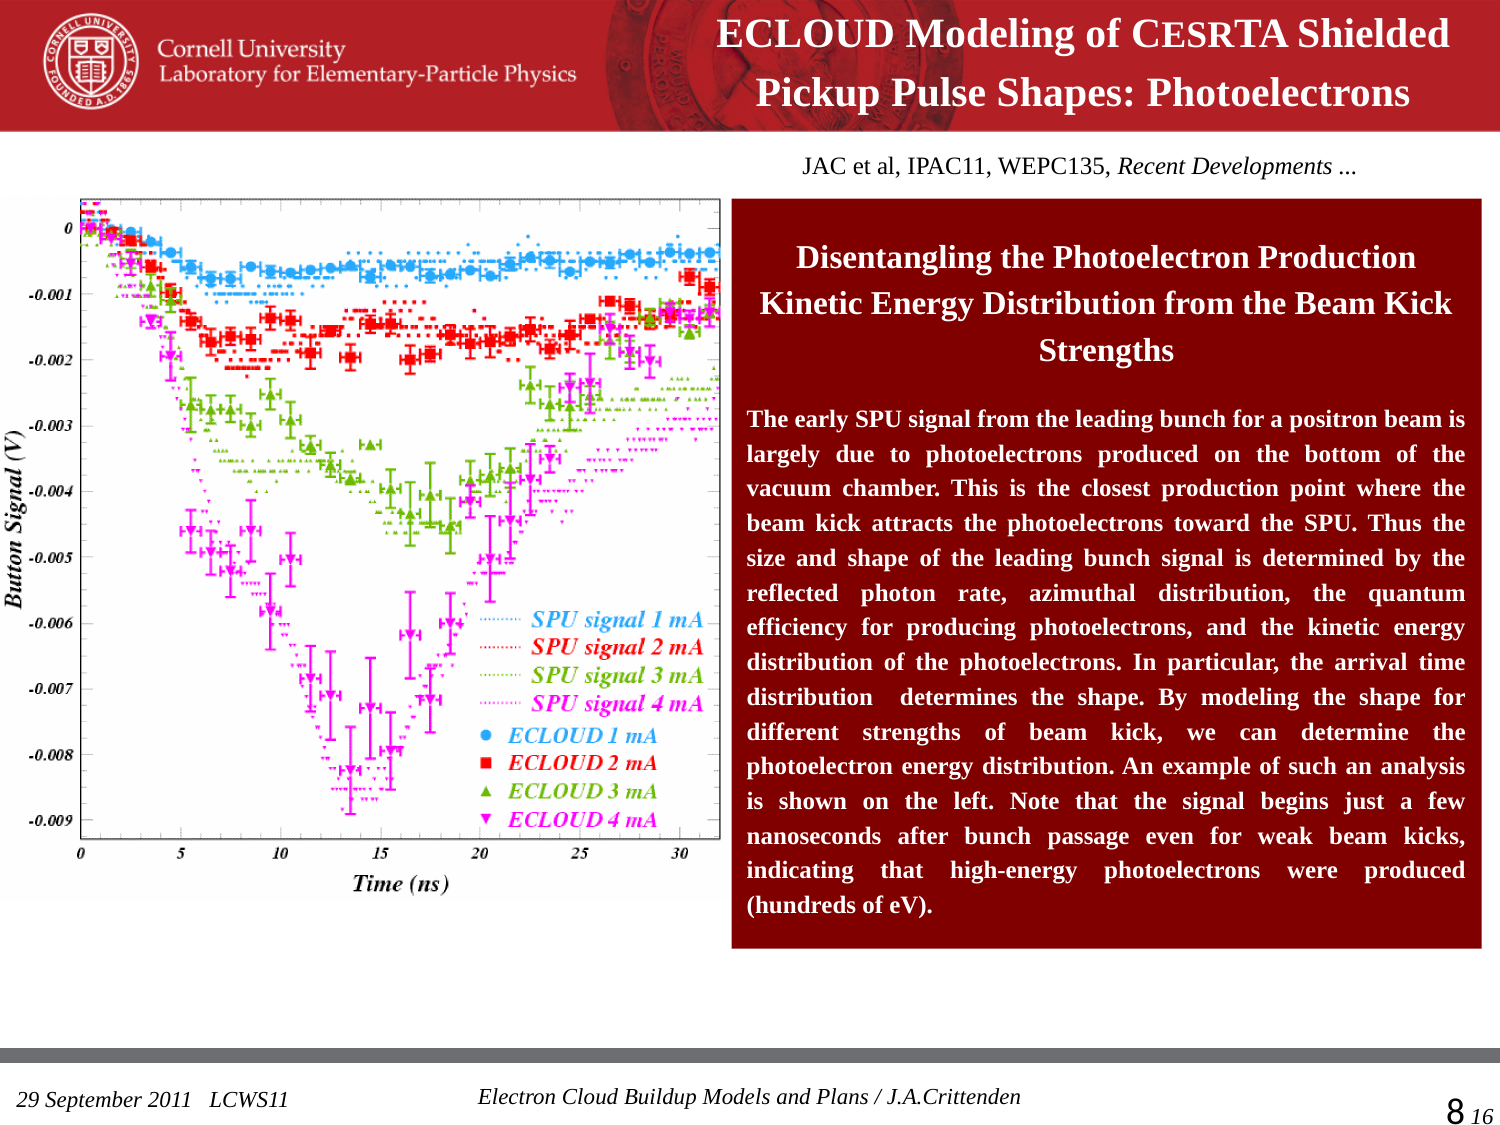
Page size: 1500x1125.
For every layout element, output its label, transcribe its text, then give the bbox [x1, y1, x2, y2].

text_box JAC et al, IPAC11, WEPC135, Recent Developments ... [787, 142, 1500, 188]
picture [0, 194, 728, 902]
title ECLOUD Modeling of CESRTA Shielded Pickup Pulse Shapes: Photoelectrons [674, 0, 1492, 151]
picture [1492, 0, 1500, 132]
picture [0, 0, 674, 132]
text_box Disentangling the Photoelectron Production Kinetic Energy Distribution from the Beam Kick Strengths The early SPU signal from the leading bunch for a positron beam is largely due to photoelectrons produced on the bottom of the vacuum chamber. This is the closest production point where the beam kick attracts the photoelectrons toward the SPU. Thus the size and shape of the leading bunch signal is determined by the reflected photon rate, azimuthal distribution, the quantum efficiency for producing photoelectrons, and the kinetic energy distribution of the photoelectrons. In particular, the arrival time distribution determines the shape. By modeling the shape for different strengths of beam kick, we can determine the photoelectron energy distribution. An example of such an analysis is shown on the left. Note that the signal begins just a few nanoseconds after bunch passage even for weak beam kicks, indicating that high-energy photoelectrons were produced (hundreds of eV). [731, 198, 1482, 949]
